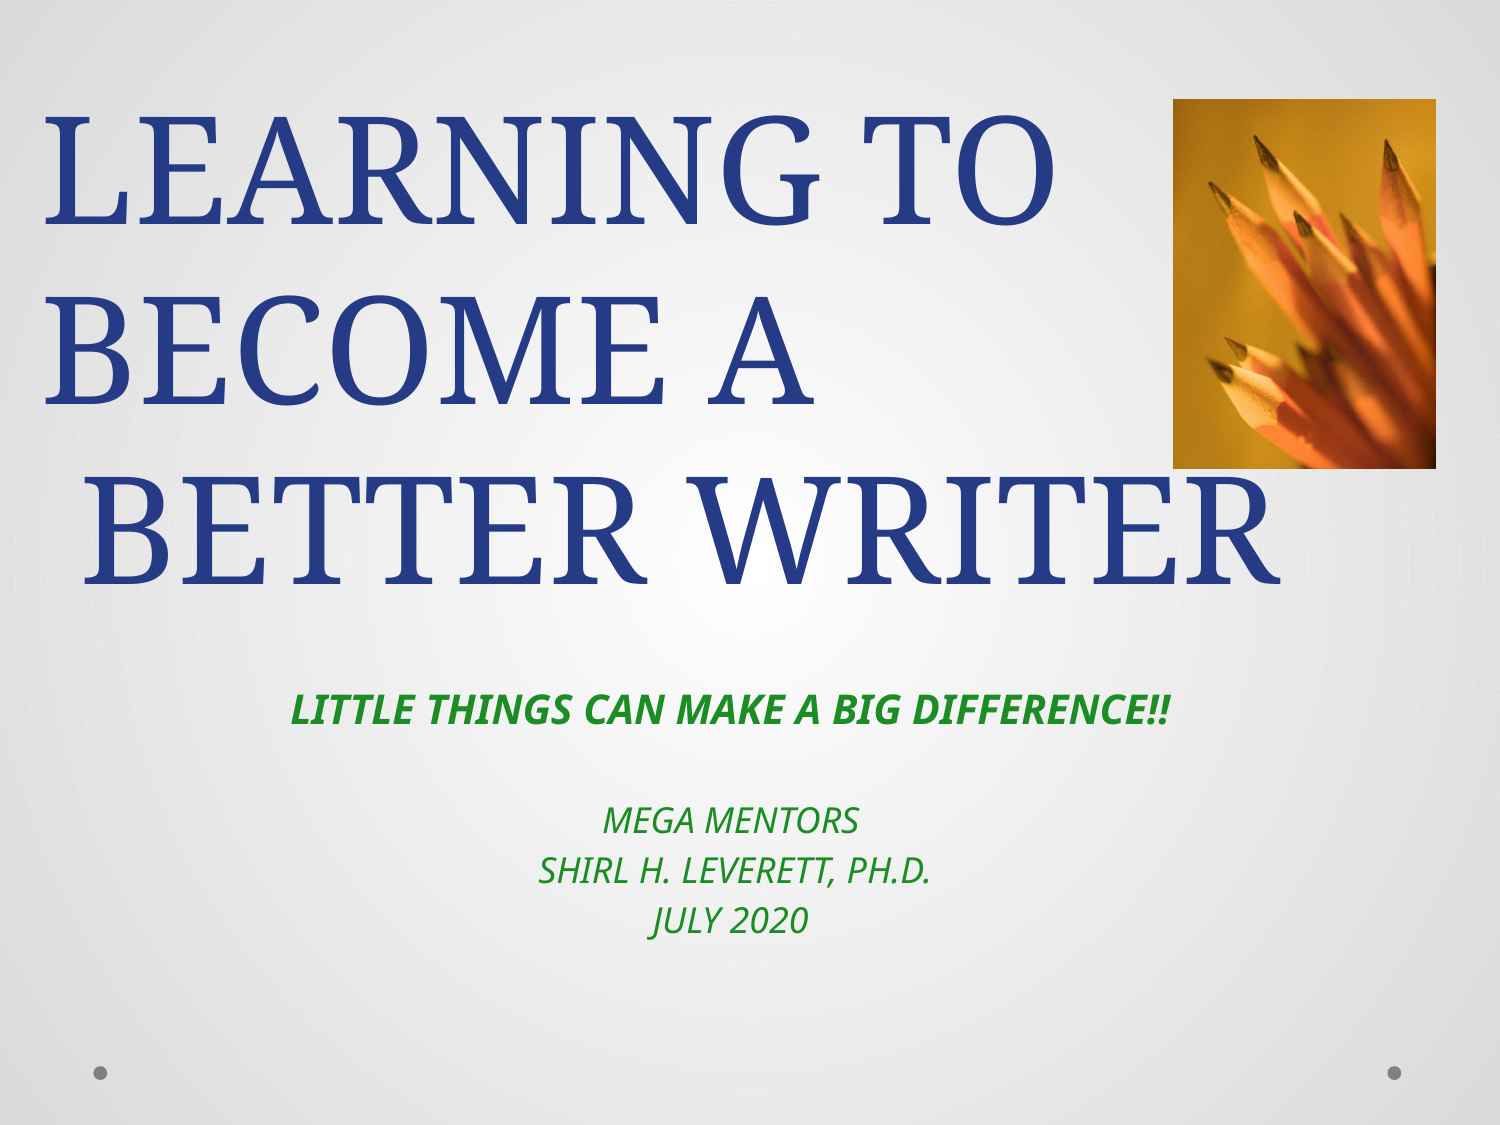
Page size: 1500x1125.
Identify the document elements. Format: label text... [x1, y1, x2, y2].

subtitle LITTLE THINGS CAN MAKE A BIG DIFFERENCE!! MEGA MENTORS SHIRL H. LEVERETT, PH.D. JULY 2020 [205, 676, 1256, 949]
picture [1172, 99, 1437, 469]
title LEARNING TO BECOME A BETTER WRITER [25, 45, 1478, 622]
